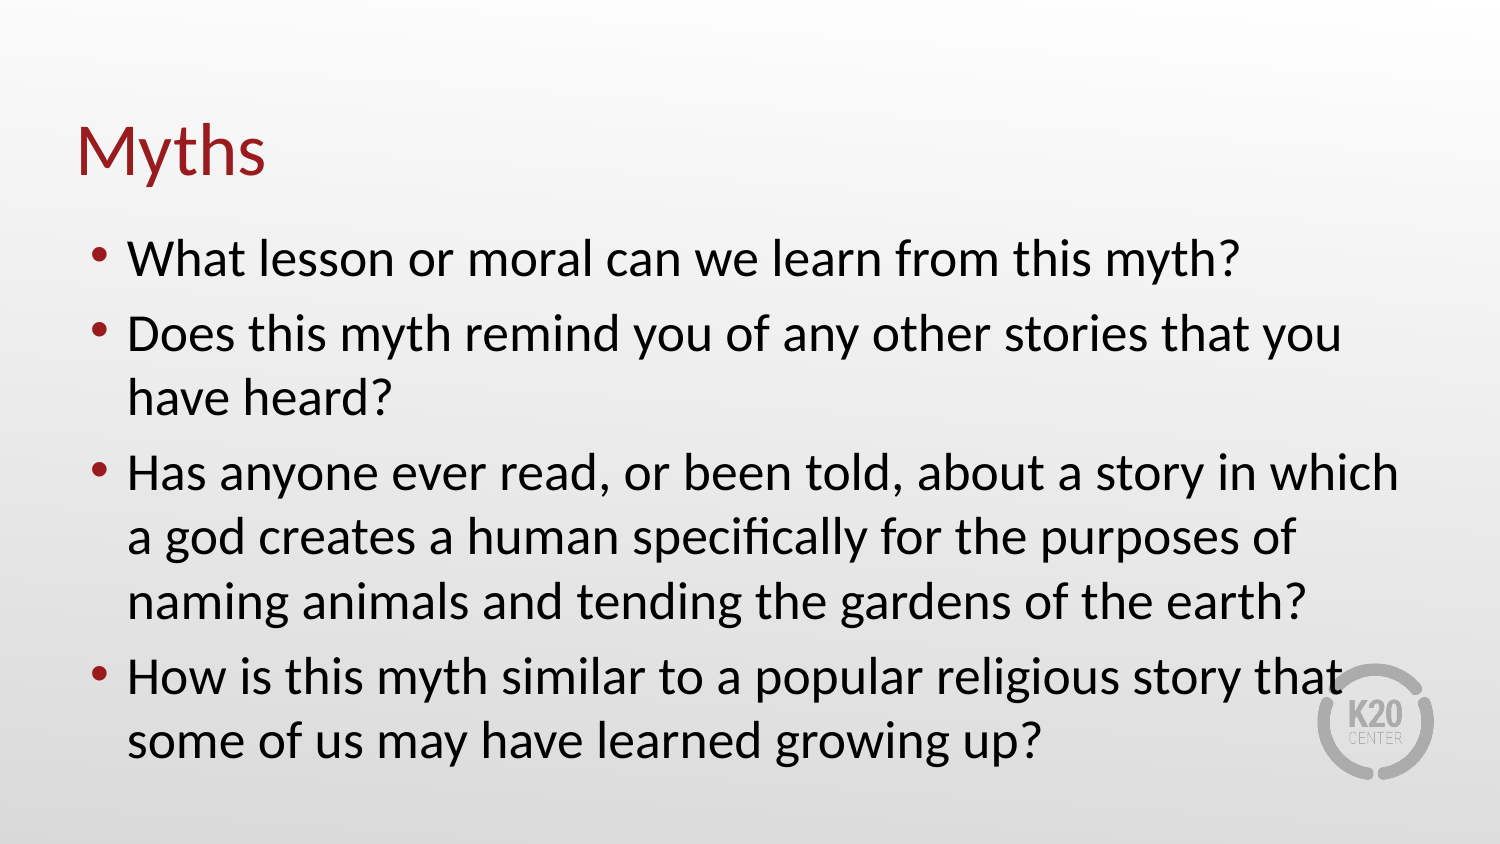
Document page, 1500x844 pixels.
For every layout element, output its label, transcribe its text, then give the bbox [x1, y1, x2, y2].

title Myths [75, 50, 1425, 191]
list What lesson or moral can we learn from this myth? Does this myth remind you of any other stories that you have heard? Has anyone ever read, or been told, about a story in which a god creates a human specifically for the purposes of naming animals and tending the gardens of the earth? How is this myth similar to a popular religious story that some of us may have learned growing up? [75, 214, 1425, 779]
